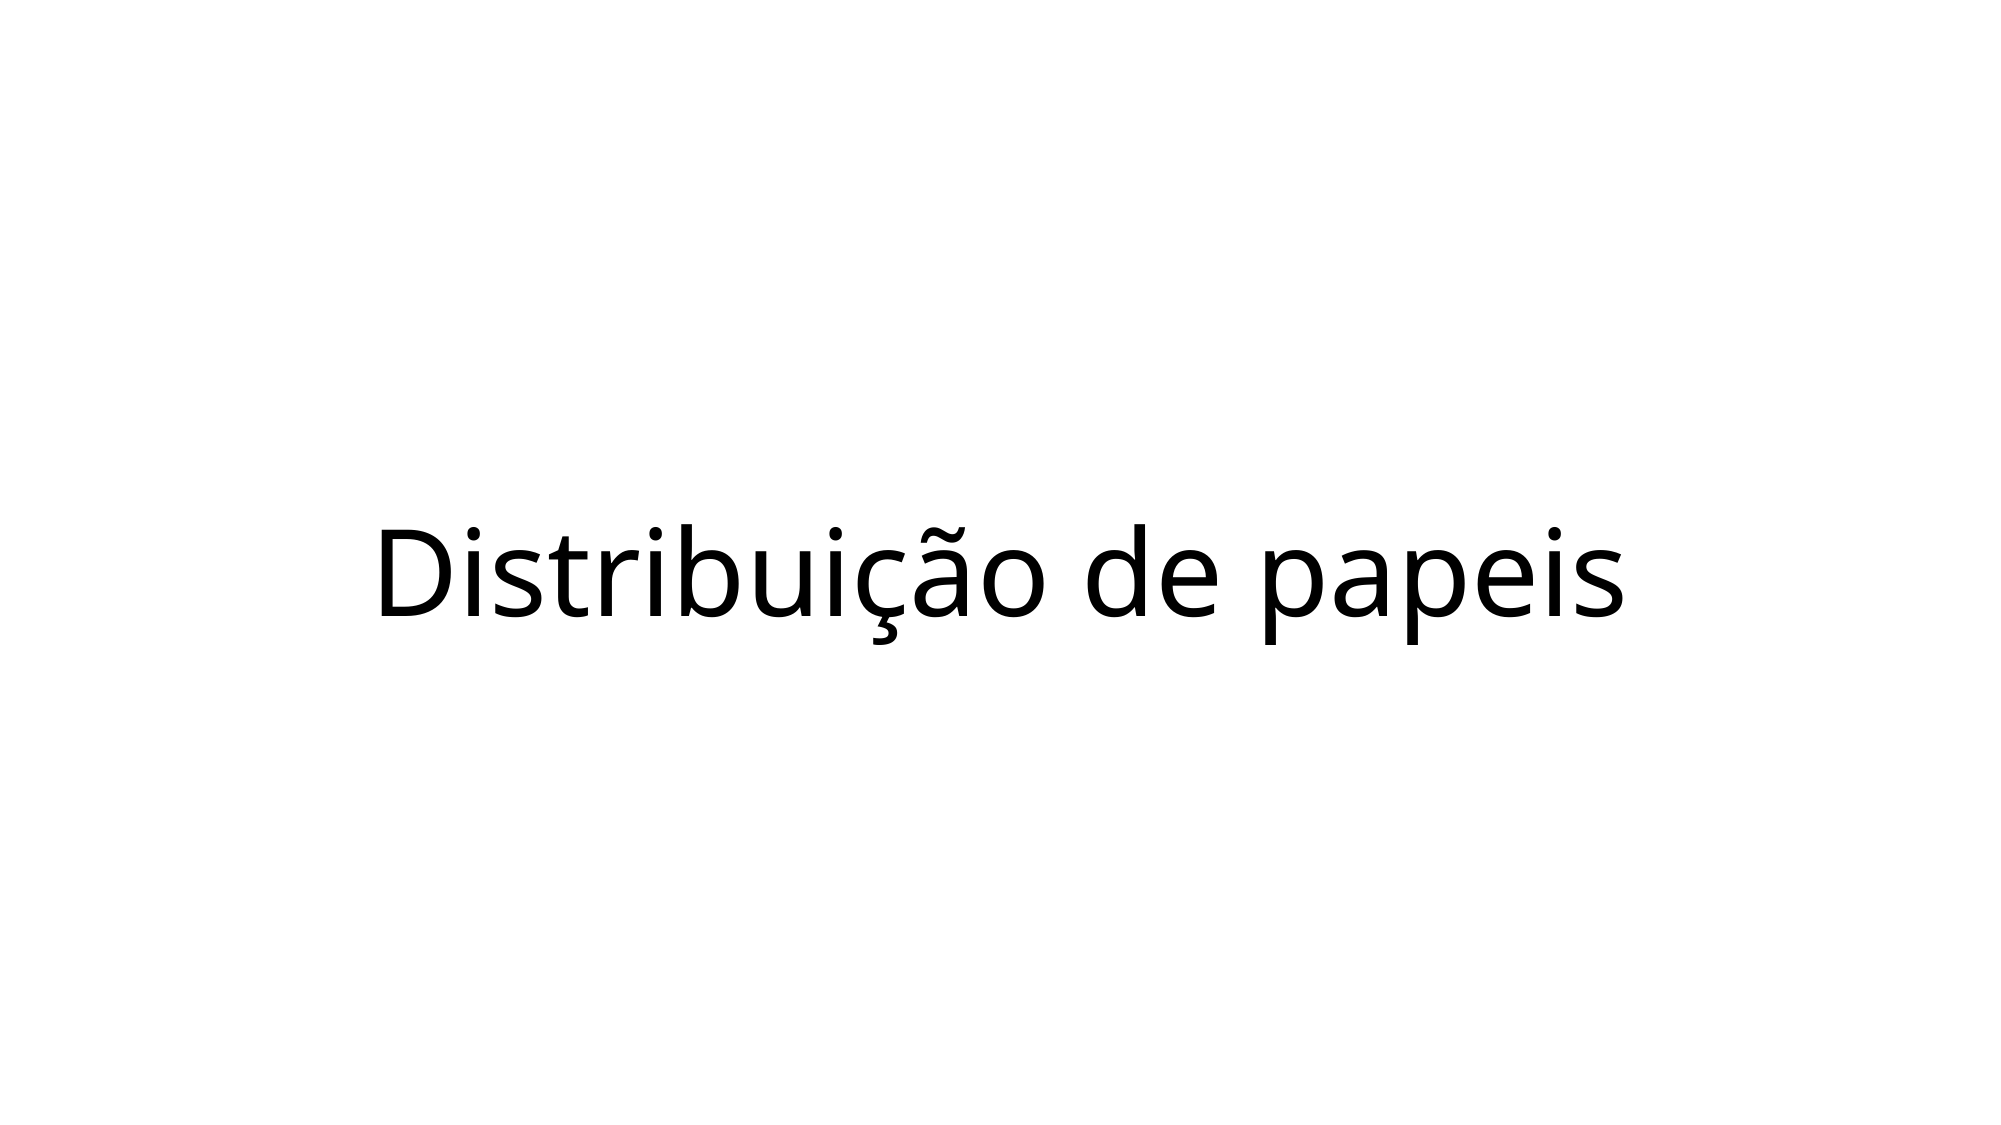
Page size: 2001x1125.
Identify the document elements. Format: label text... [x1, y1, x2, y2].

title Distribuição de papeis [249, 184, 1750, 650]
